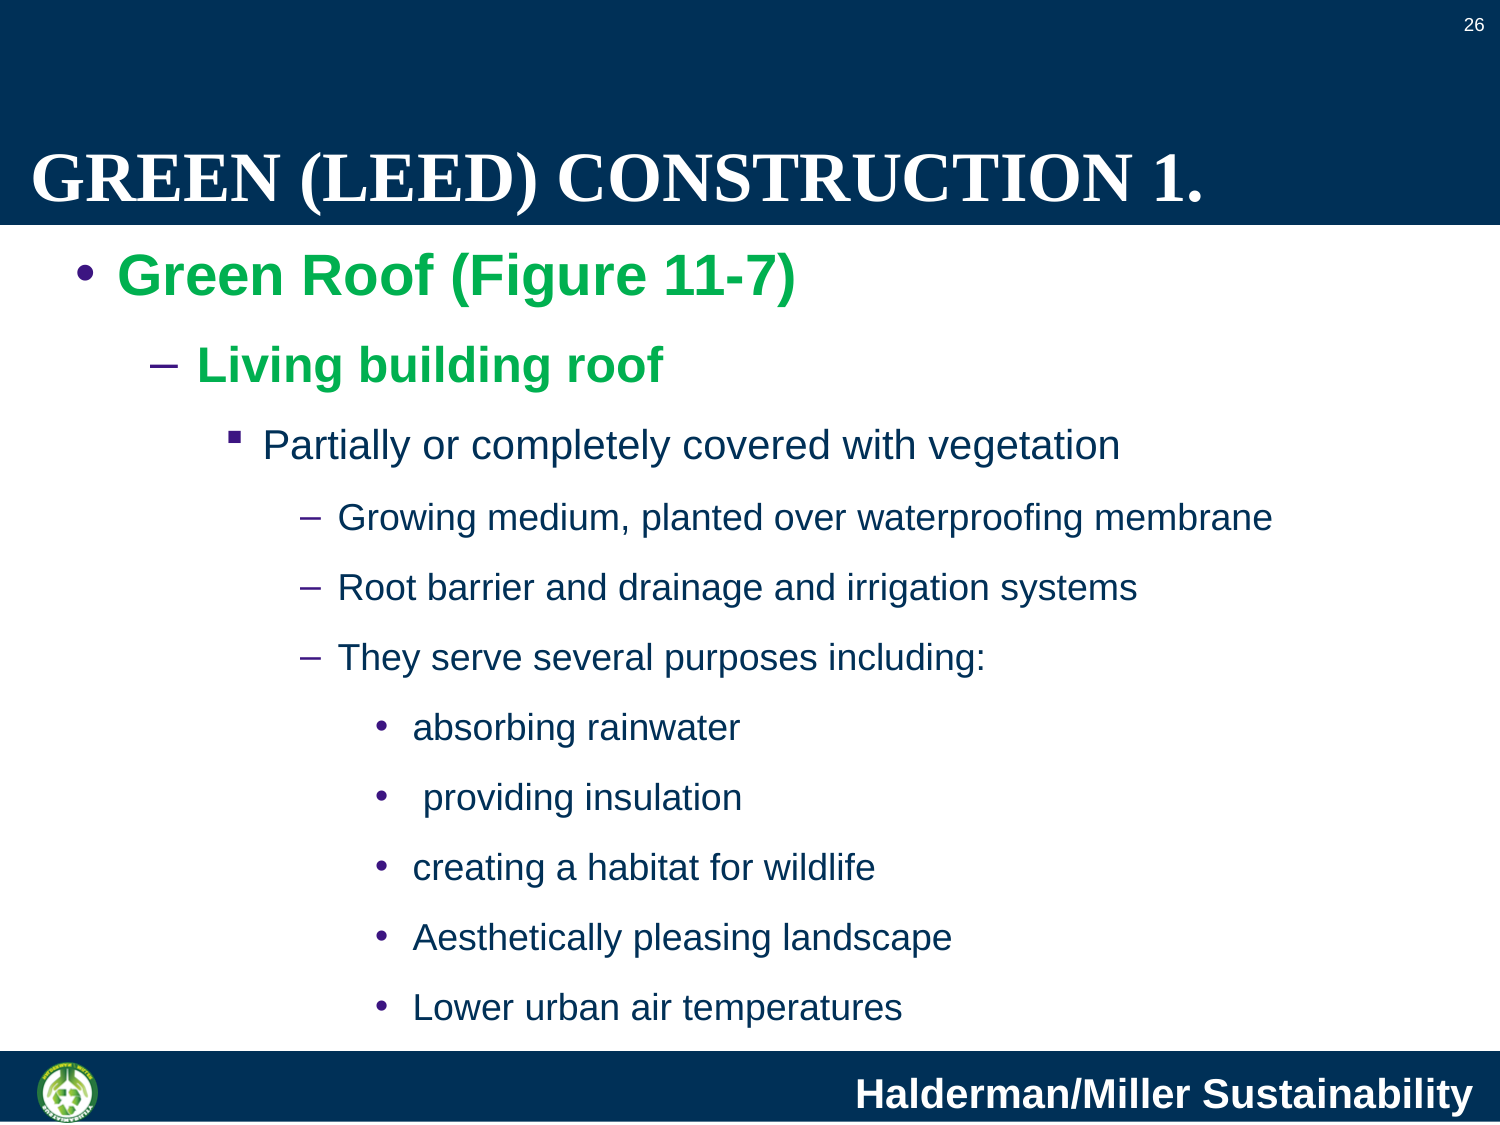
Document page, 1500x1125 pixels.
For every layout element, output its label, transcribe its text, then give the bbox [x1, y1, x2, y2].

slide_number 26 [1389, 0, 1500, 49]
list Green Roof (Figure 11-7) Living building roof Partially or completely covered with vegetation Growing medium, planted over waterproofing membrane Root barrier and drainage and irrigation systems They serve several purposes including: absorbing rainwater providing insulation creating a habitat for wildlife Aesthetically pleasing landscape Lower urban air temperatures [75, 237, 1475, 1038]
picture [37, 1062, 98, 1123]
title GREEN (LEED) CONSTRUCTION 1. [12, 35, 1363, 216]
